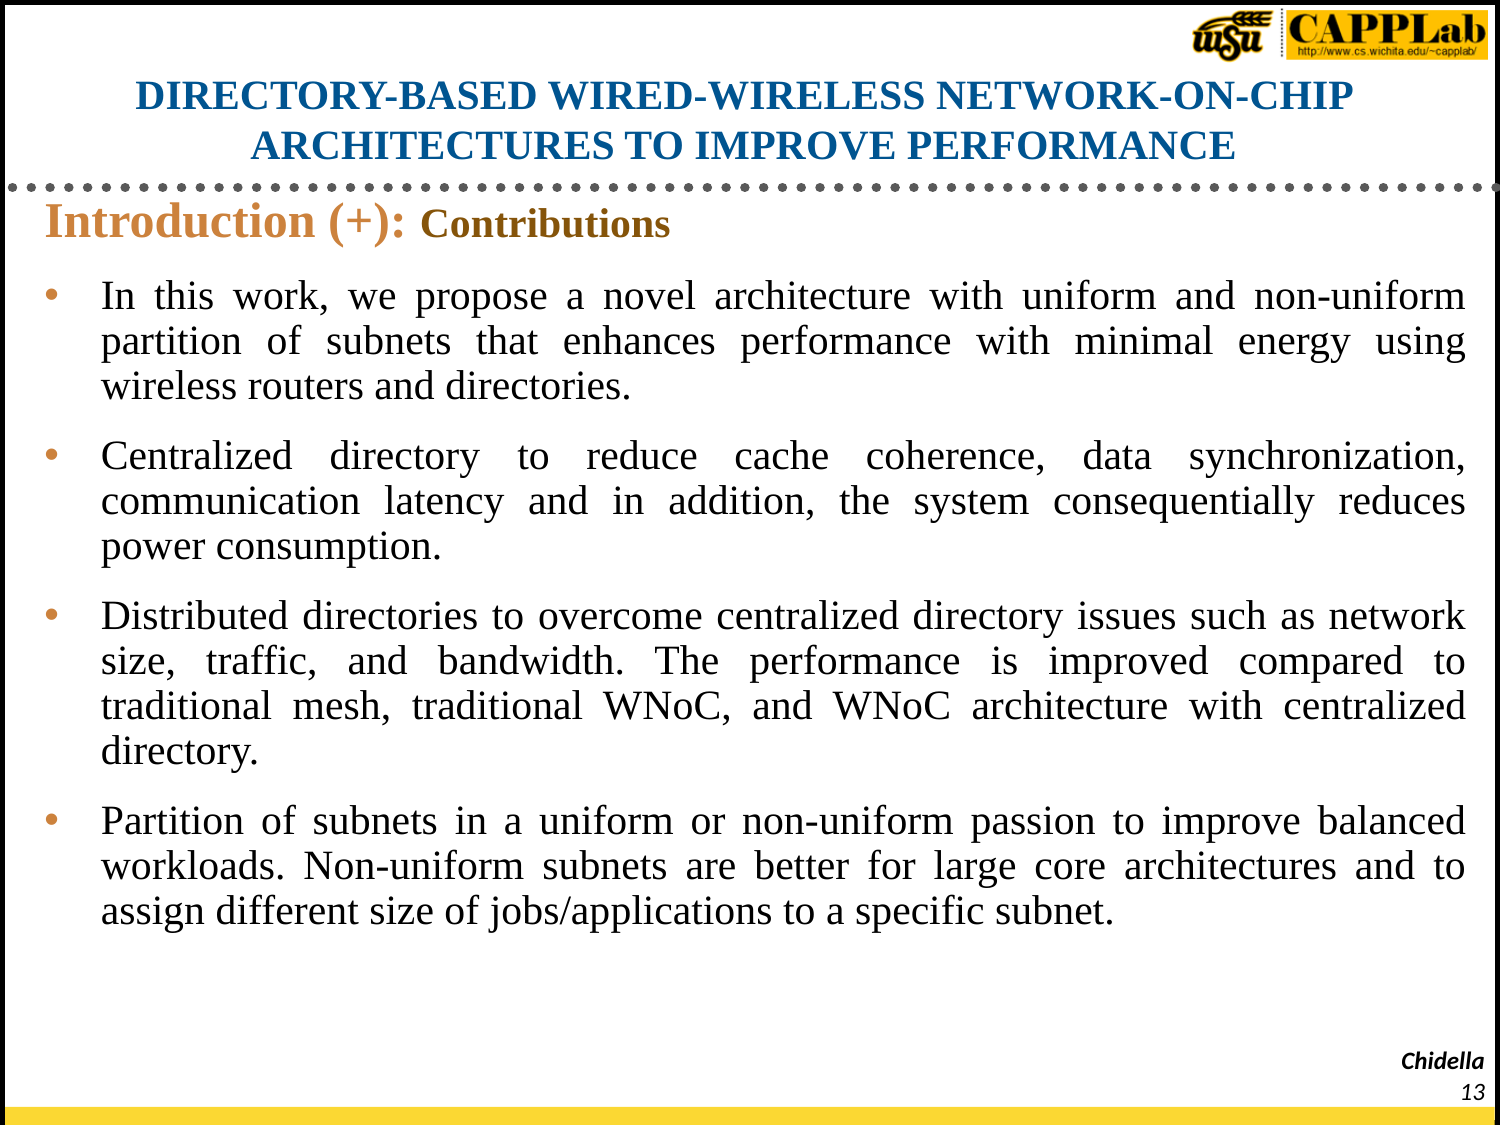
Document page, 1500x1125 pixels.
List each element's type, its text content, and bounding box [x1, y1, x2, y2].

list Introduction (+): Contributions In this work, we propose a novel architecture with uniform and non-uniform partition of subnets that enhances performance with minimal energy using wireless routers and directories. Centralized directory to reduce cache coherence, data synchronization, communication latency and in addition, the system consequentially reduces power consumption. Distributed directories to overcome centralized directory issues such as network size, traffic, and bandwidth. The performance is improved compared to traditional mesh, traditional WNoC, and WNoC architecture with centralized directory. Partition of subnets in a uniform or non-uniform passion to improve balanced workloads. Non-uniform subnets are better for large core architectures and to assign different size of jobs/applications to a specific subnet. [29, 186, 1483, 1063]
title DIRECTORY-BASED WIRED-WIRELESS NETWORK-ON-CHIP ARCHITECTURES TO IMPROVE PERFORMANCE [37, 62, 1451, 176]
picture [1192, 8, 1488, 63]
